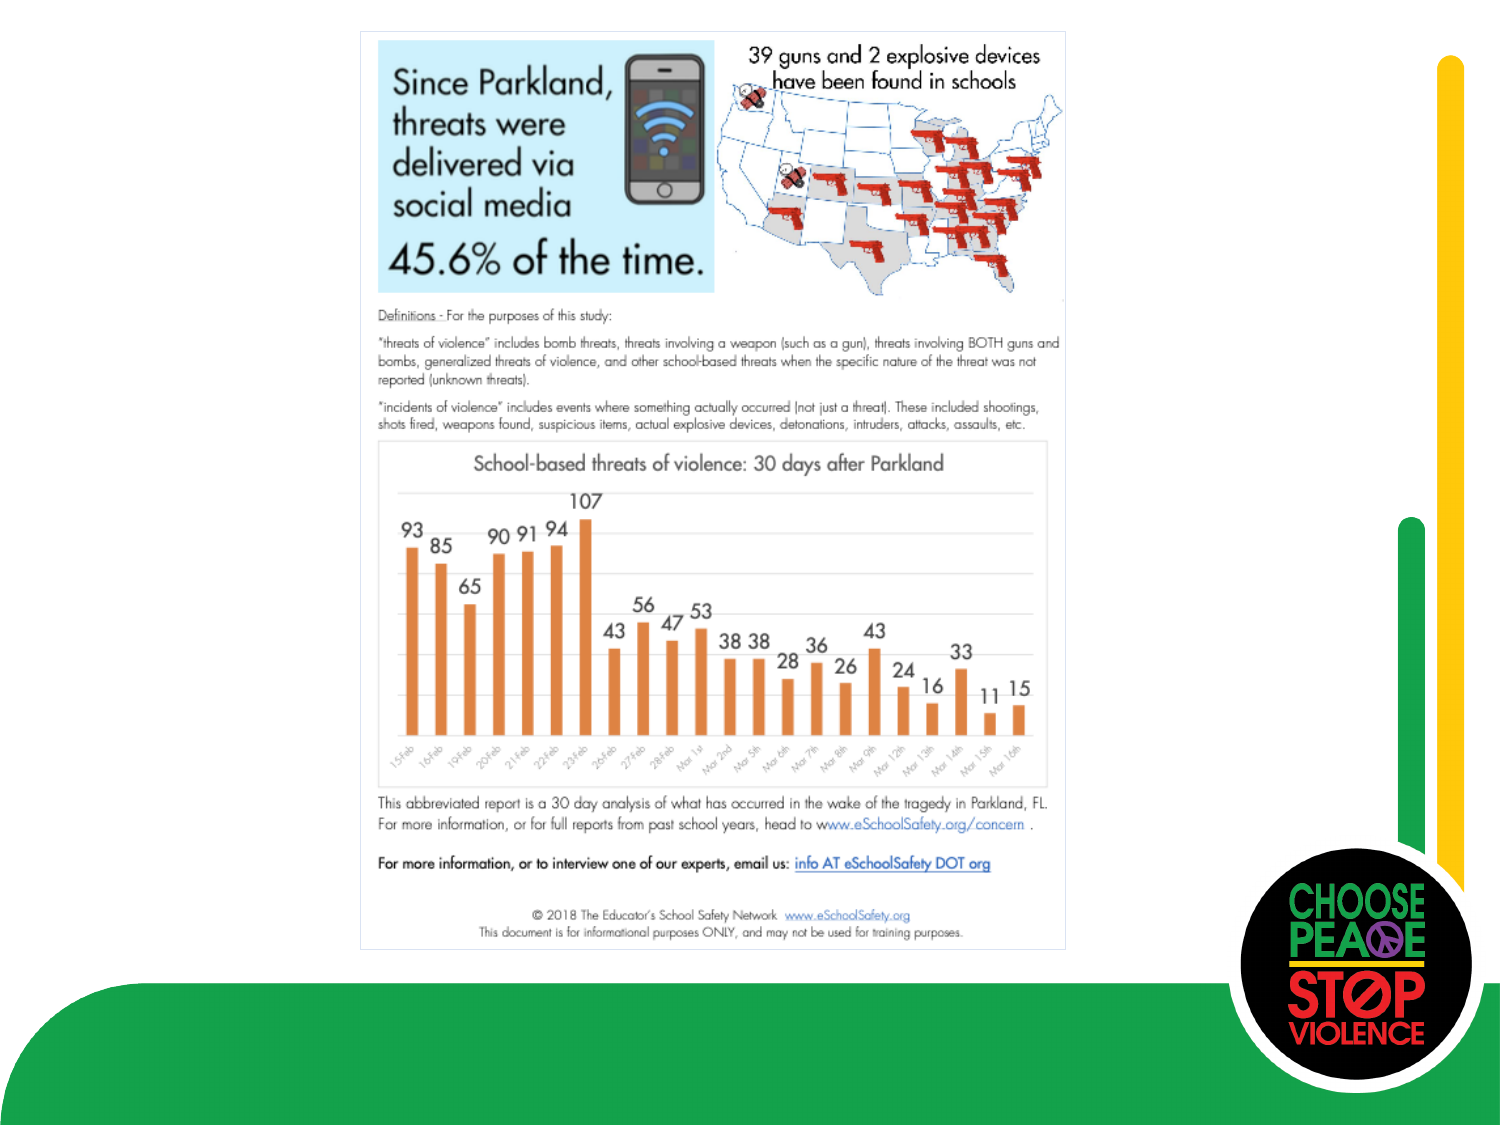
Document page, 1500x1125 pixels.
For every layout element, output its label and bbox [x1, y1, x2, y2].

picture [0, 55, 1500, 1125]
list [360, 31, 1066, 950]
